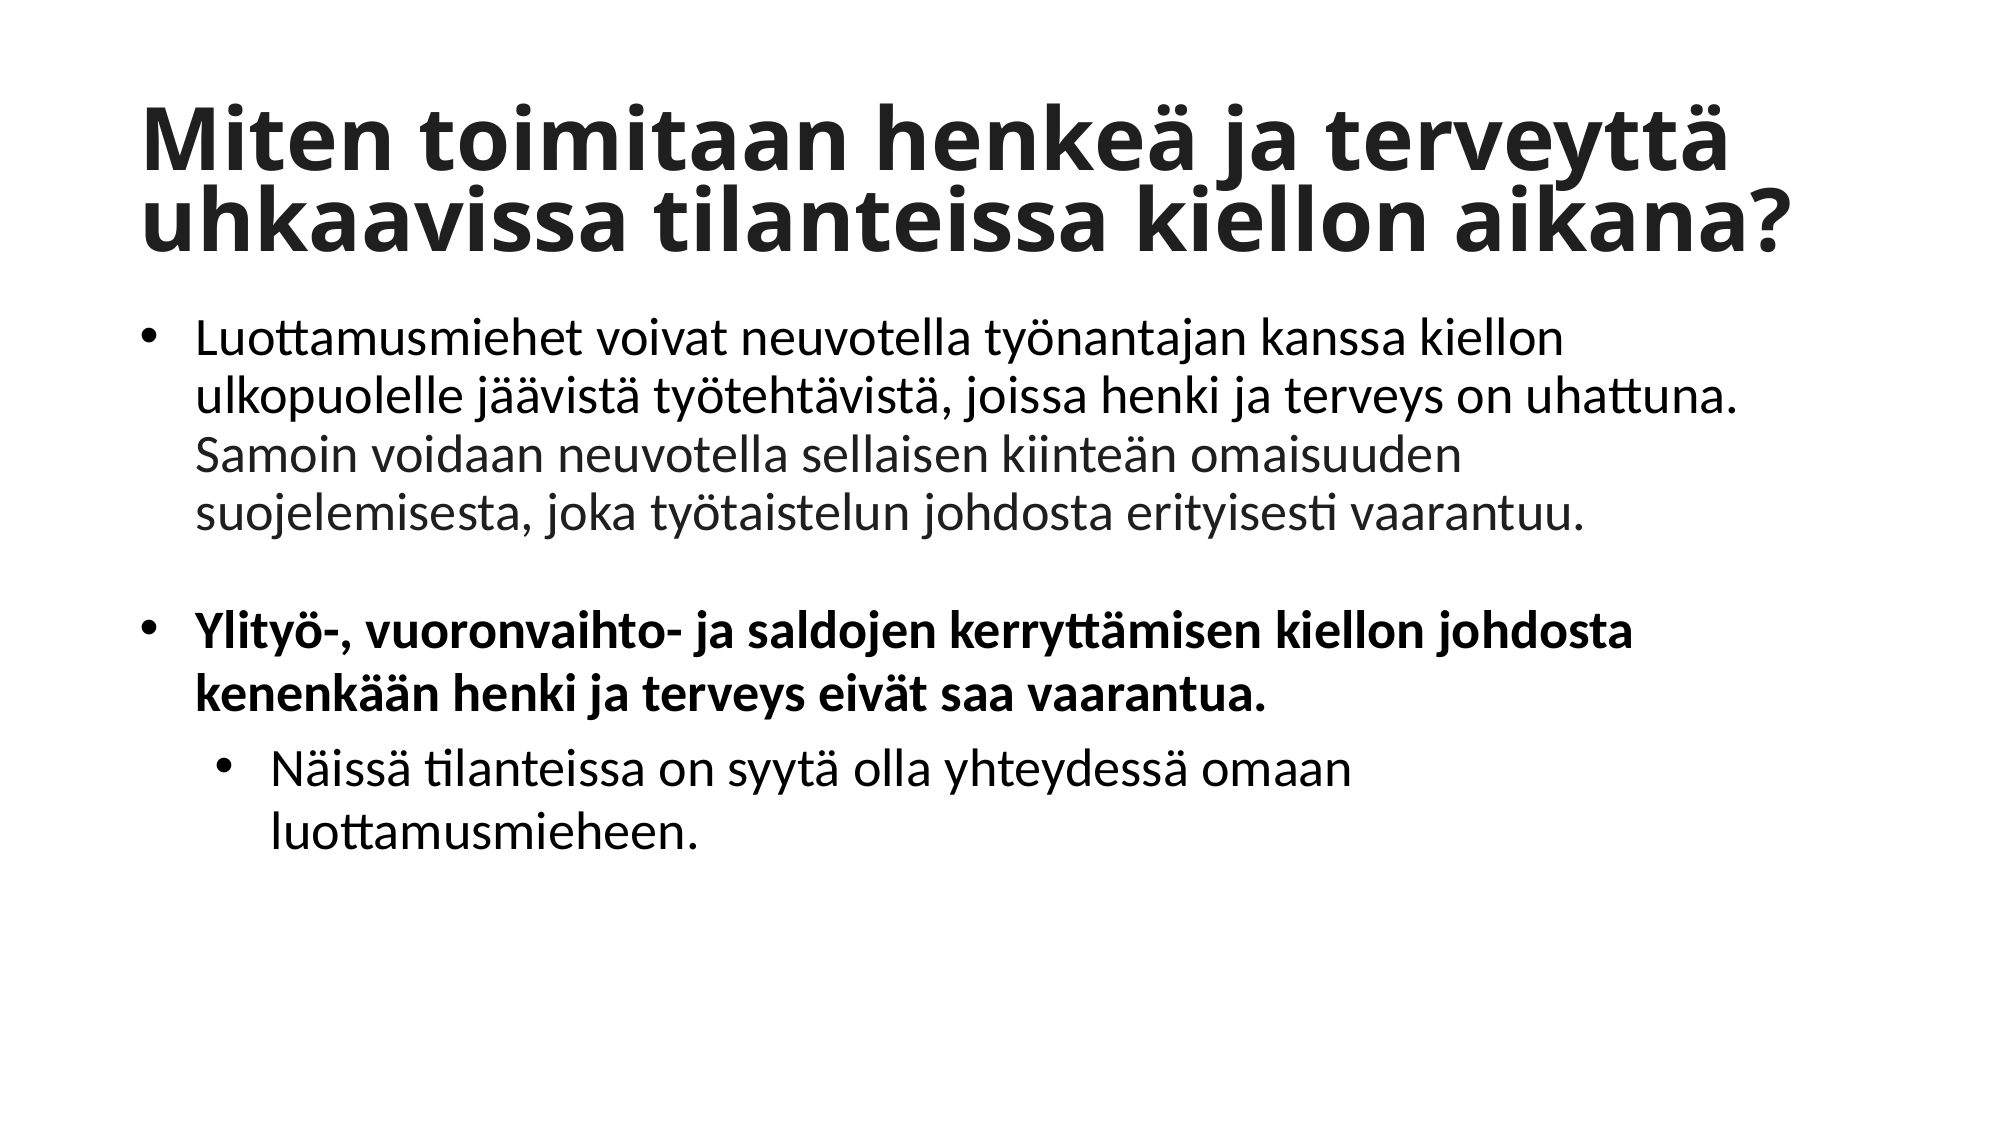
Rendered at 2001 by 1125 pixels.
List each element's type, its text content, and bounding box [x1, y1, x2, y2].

list Luottamusmiehet voivat neuvotella työnantajan kanssa kiellon ulkopuolelle jäävistä työtehtävistä, joissa henki ja terveys on uhattuna. Samoin voidaan neuvotella sellaisen kiinteän omaisuuden suojelemisesta, joka työtaistelun johdosta erityisesti vaarantuu. Ylityö-, vuoronvaihto- ja saldojen kerryttämisen kiellon johdosta kenenkään henki ja terveys eivät saa vaarantua. Näissä tilanteissa on syytä olla yhteydessä omaan luottamusmieheen. [137, 299, 1760, 947]
title Miten toimitaan henkeä ja terveyttä uhkaavissa tilanteissa kiellon aikana? [137, 55, 1863, 282]
